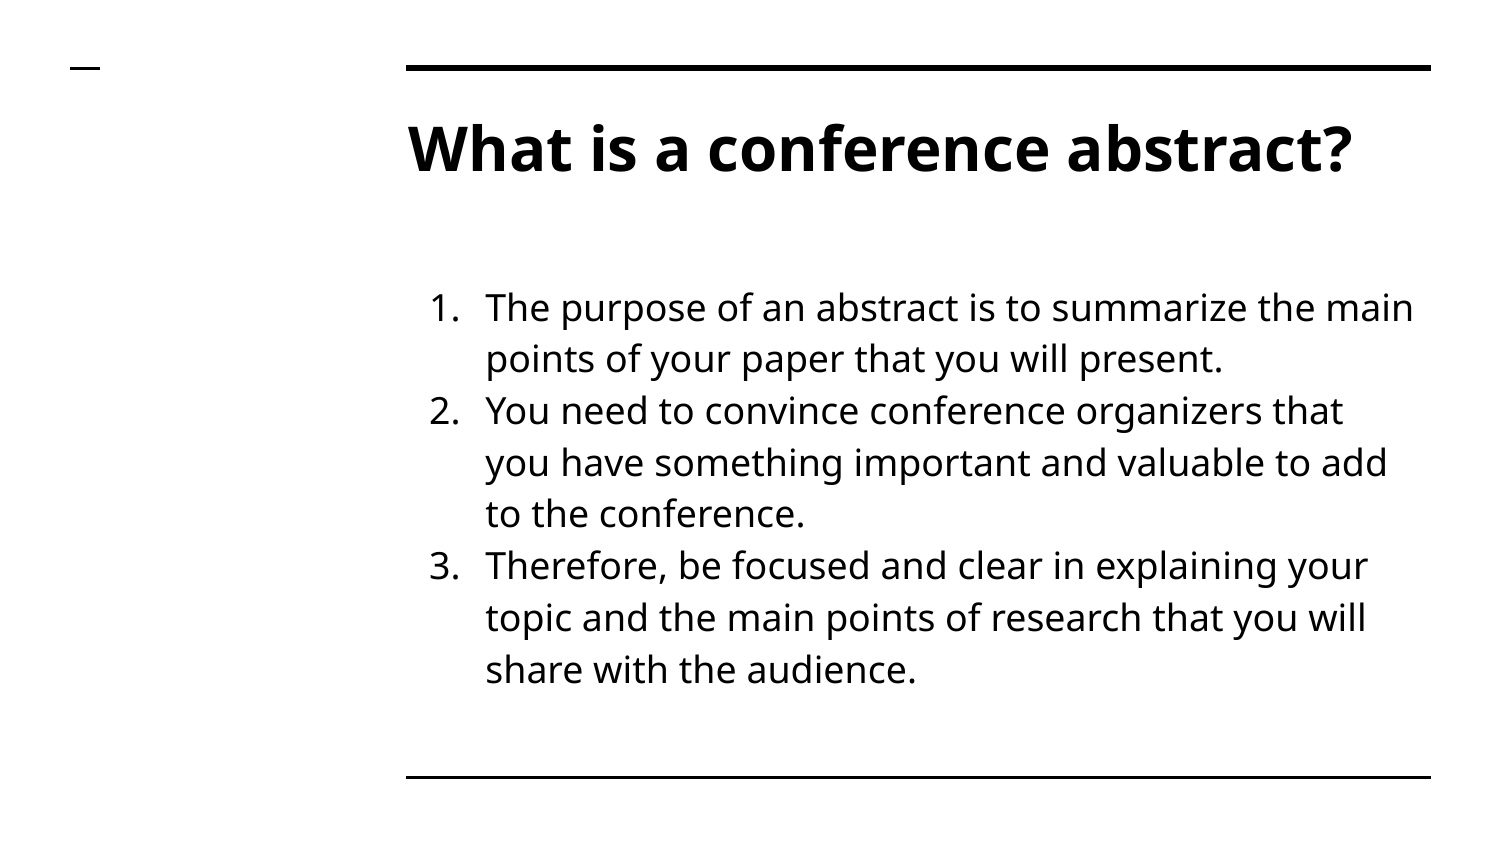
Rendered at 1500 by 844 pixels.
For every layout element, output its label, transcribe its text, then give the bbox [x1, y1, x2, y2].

list The purpose of an abstract is to summarize the main points of your paper that you will present. You need to convince conference organizers that you have something important and valuable to add to the conference. Therefore, be focused and clear in explaining your topic and the main points of research that you will share with the audience. [395, 261, 1433, 755]
title What is a conference abstract? [393, 94, 1431, 199]
